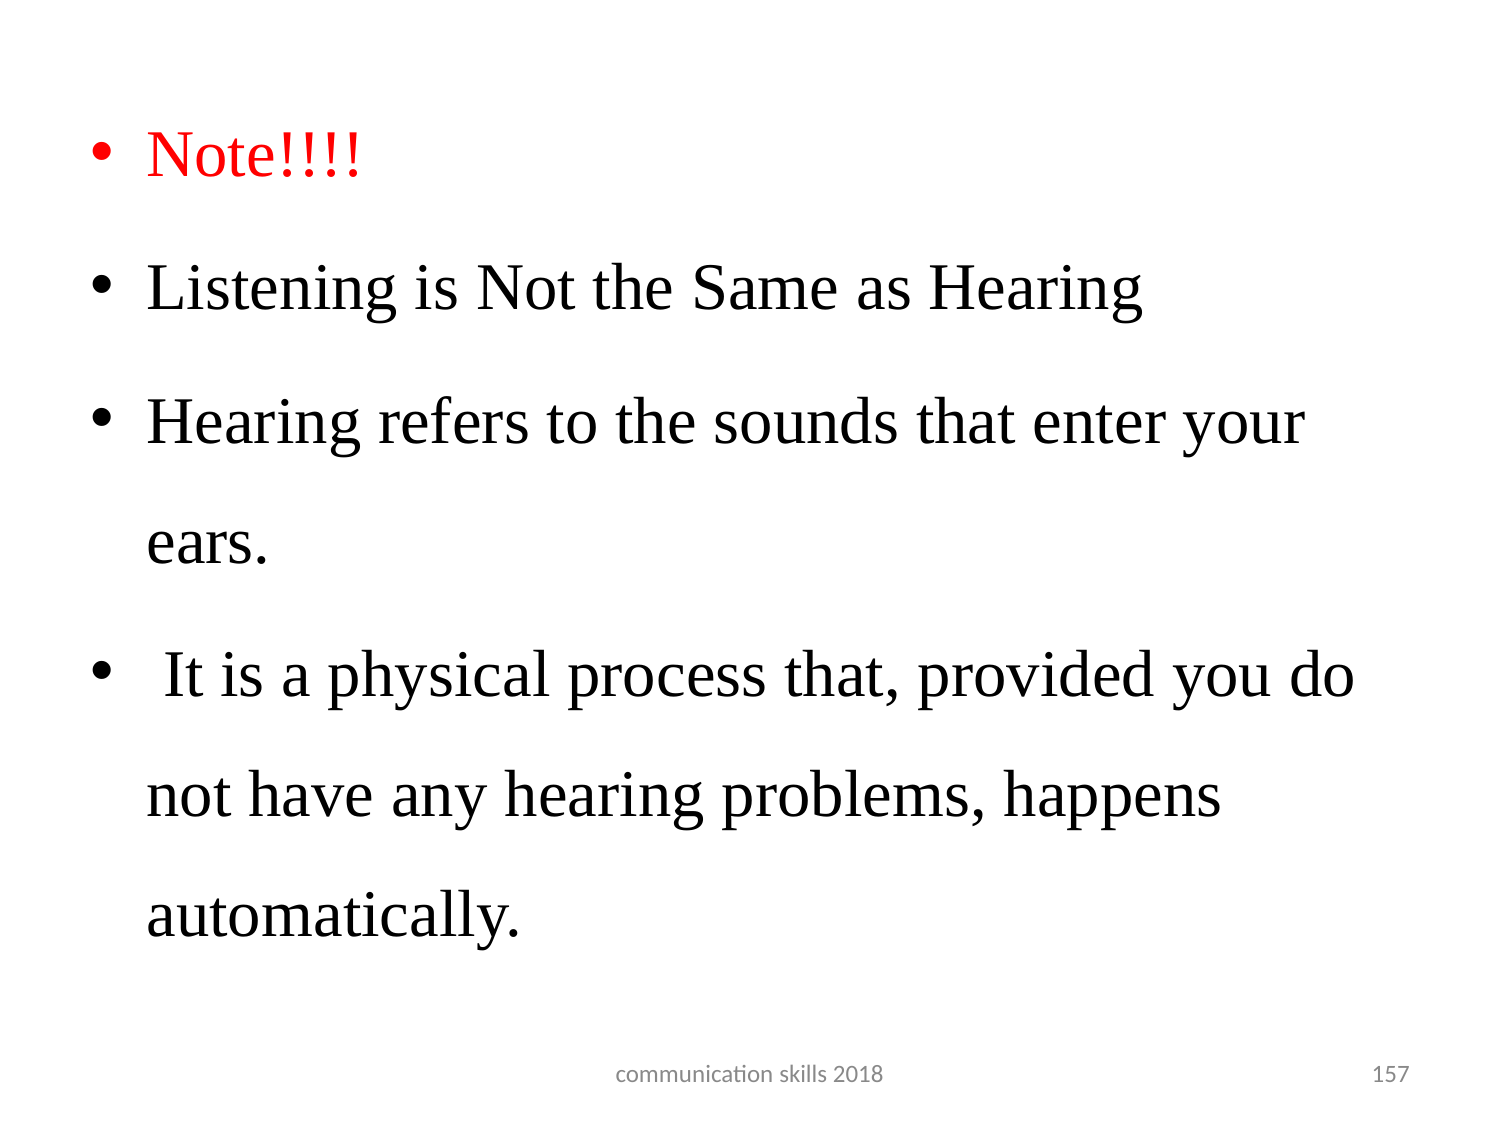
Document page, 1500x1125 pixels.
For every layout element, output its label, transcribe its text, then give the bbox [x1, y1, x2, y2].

text_box 157 [1074, 1042, 1425, 1103]
text_box communication skills 2018 [512, 1042, 988, 1103]
list Note!!!! Listening is Not the Same as Hearing Hearing refers to the sounds that enter your ears. It is a physical process that, provided you do not have any hearing problems, happens automatically. [75, 62, 1425, 1103]
